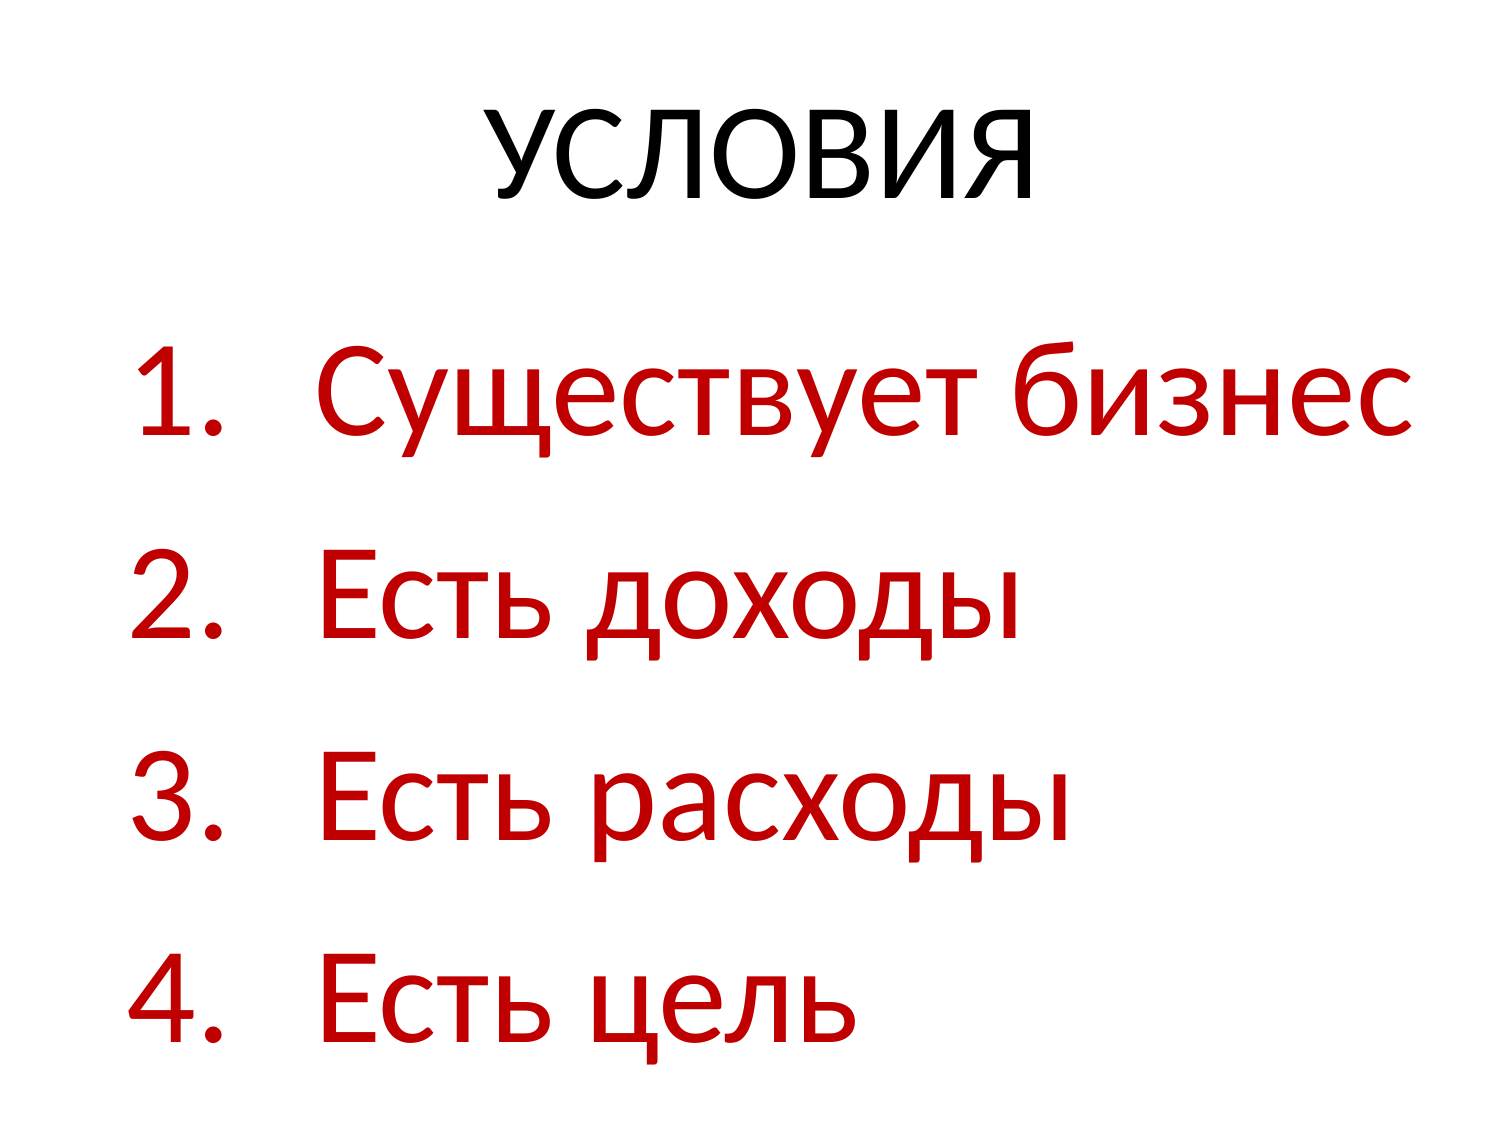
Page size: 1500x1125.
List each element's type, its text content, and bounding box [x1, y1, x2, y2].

text_box Существует бизнес Есть доходы Есть расходы Есть цель [112, 290, 1459, 1078]
title условия [123, 66, 1399, 220]
